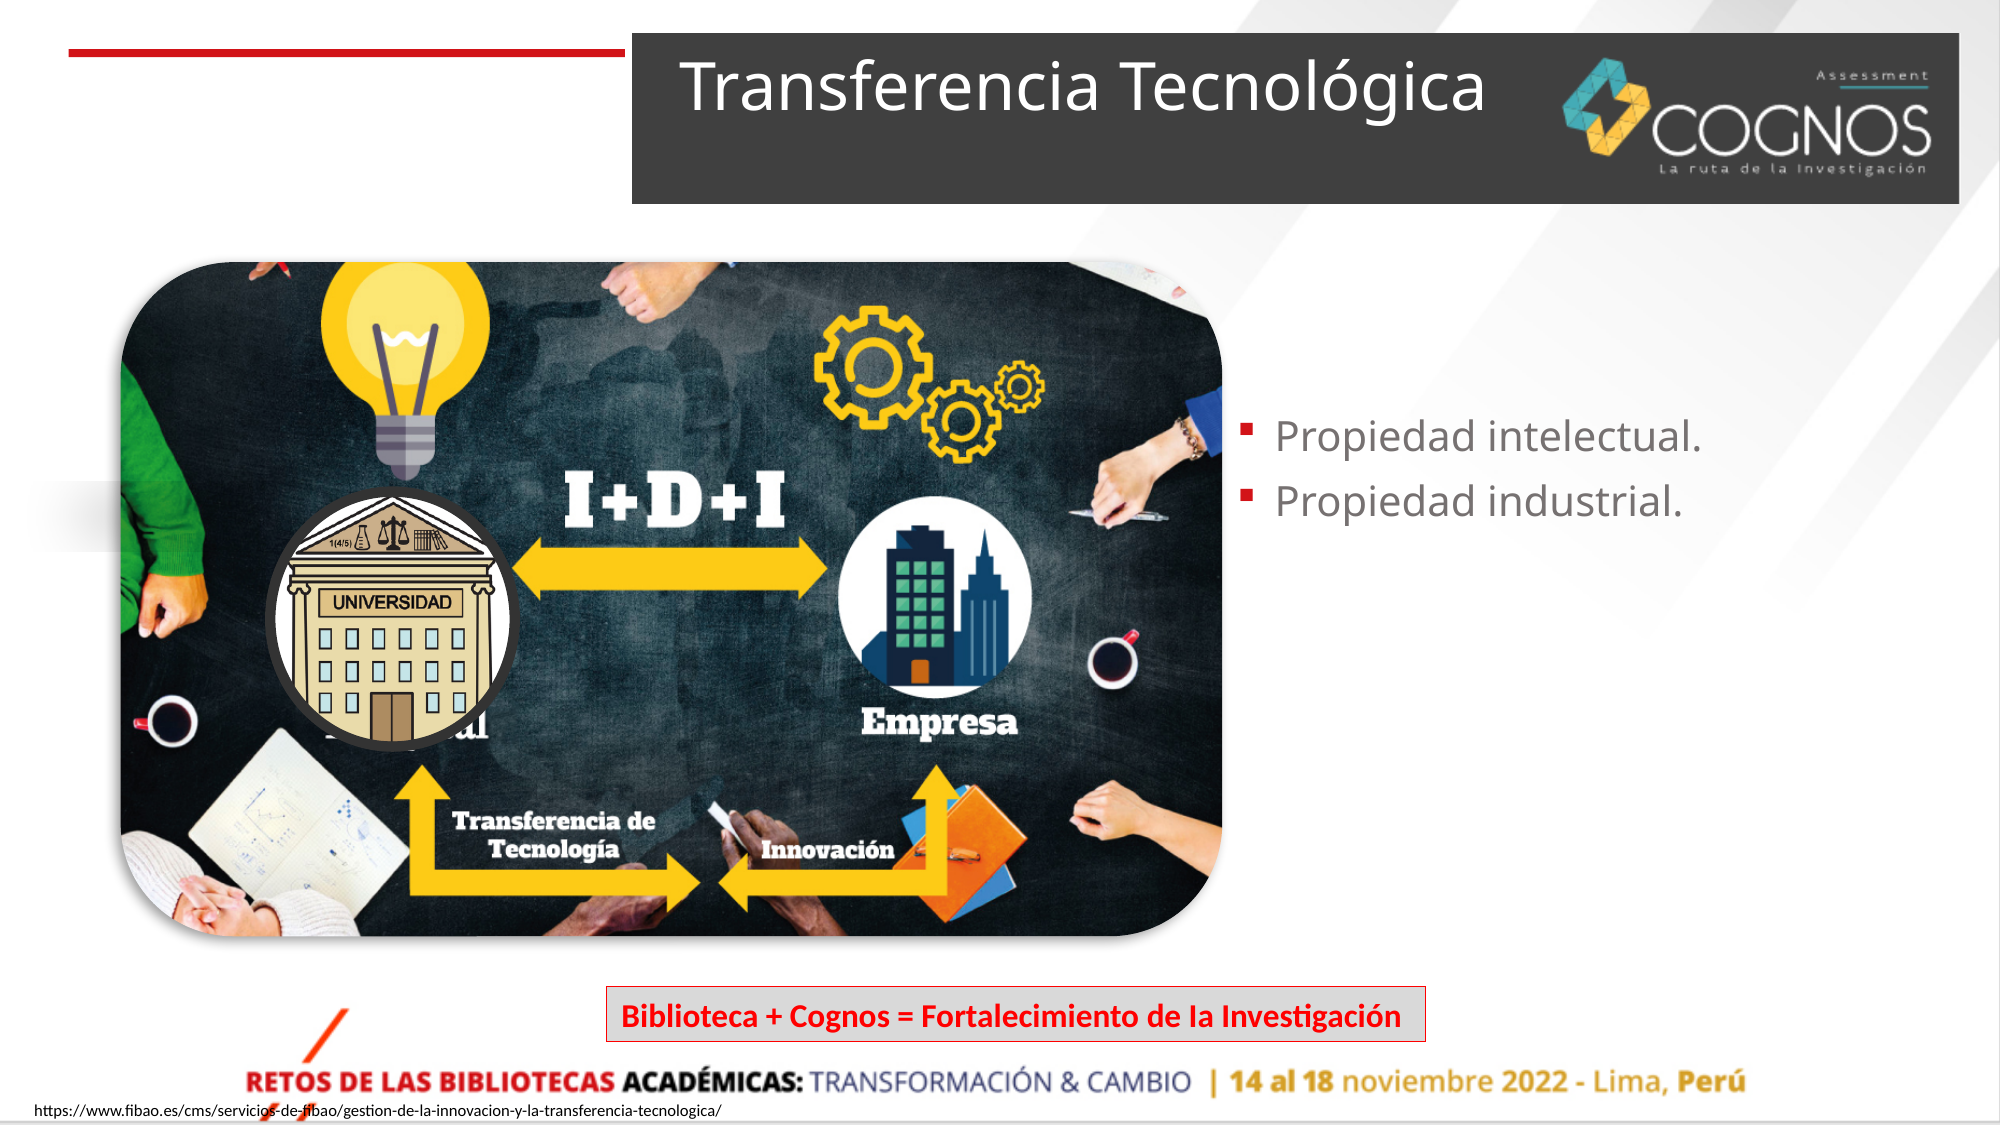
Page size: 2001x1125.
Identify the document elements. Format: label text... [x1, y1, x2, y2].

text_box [632, 33, 1961, 204]
text_box https://www.fibao.es/cms/servicios-de-fibao/gestion-de-la-innovacion-y-la-transferencia-tecnologica/ [19, 1092, 1020, 1125]
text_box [120, 262, 1223, 937]
list Propiedad intelectual. Propiedad industrial. [1226, 407, 1865, 829]
text_box Biblioteca + Cognos = Fortalecimiento de Ia Investigación [606, 986, 1426, 1042]
picture [0, 0, 2000, 1125]
